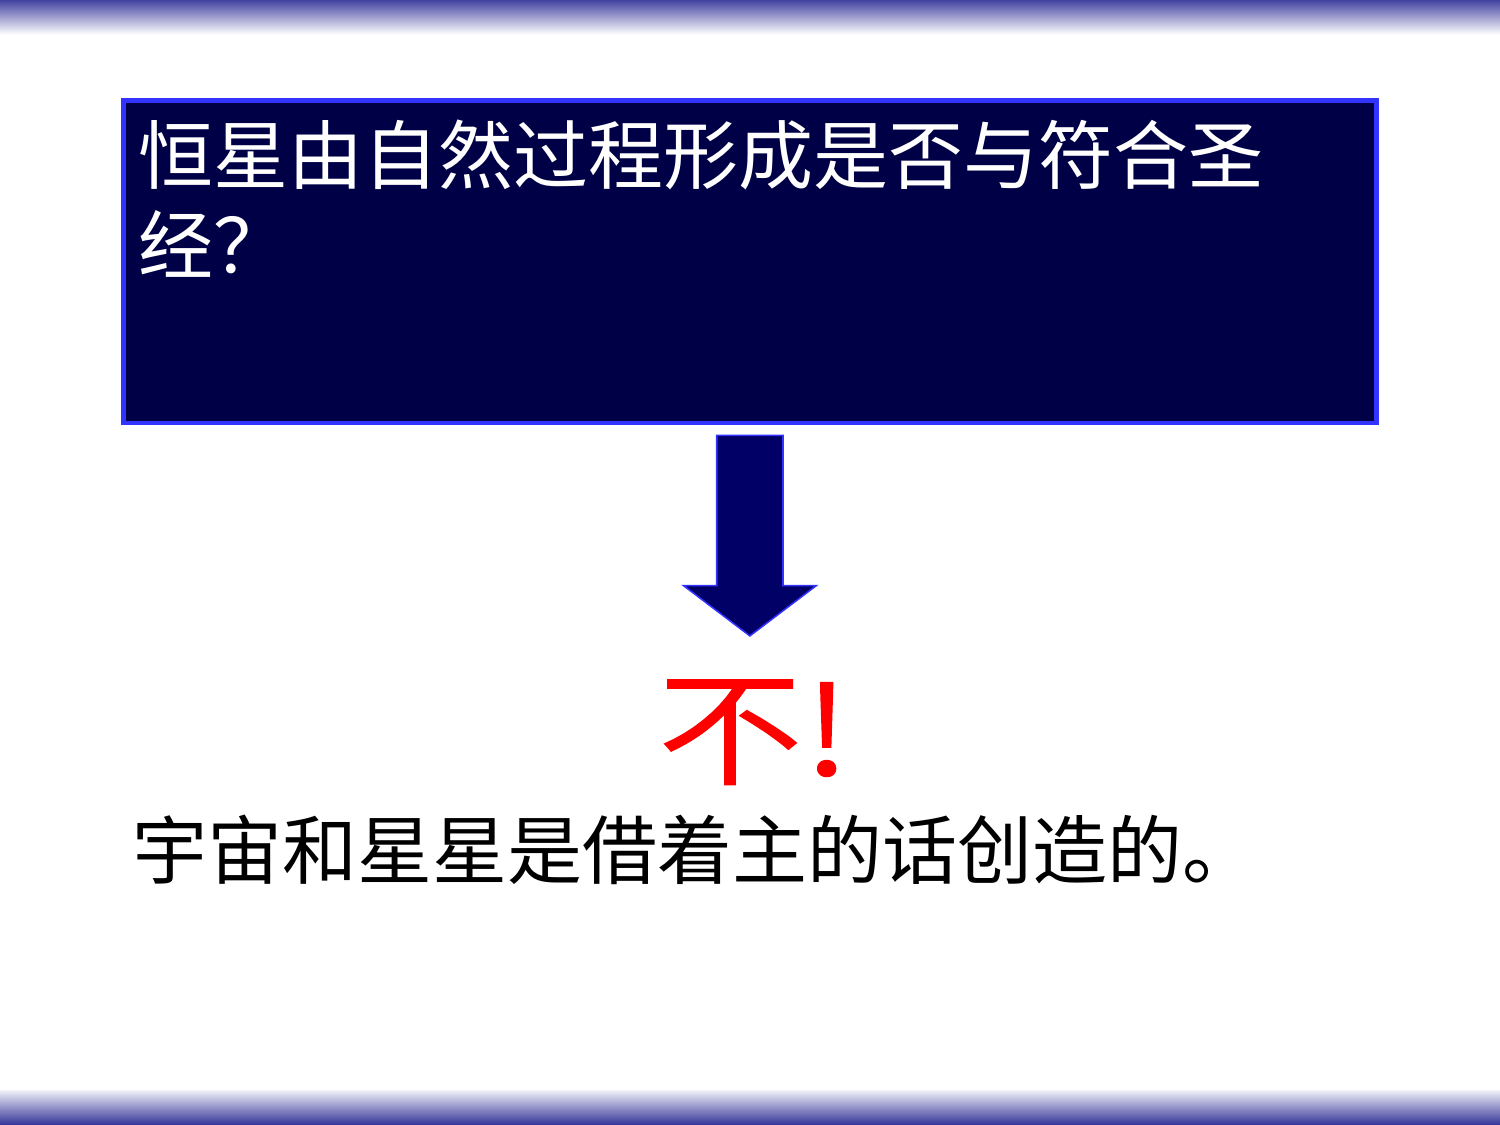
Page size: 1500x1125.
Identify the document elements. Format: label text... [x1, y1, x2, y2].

text_box [683, 435, 817, 636]
text_box 恒星由自然过程形成是否与符合圣经？ [123, 100, 1377, 424]
text_box 宇宙和星星是借着主的话创造的。 [118, 796, 1382, 1003]
text_box [0, 1090, 1500, 1125]
text_box [0, 0, 1500, 35]
